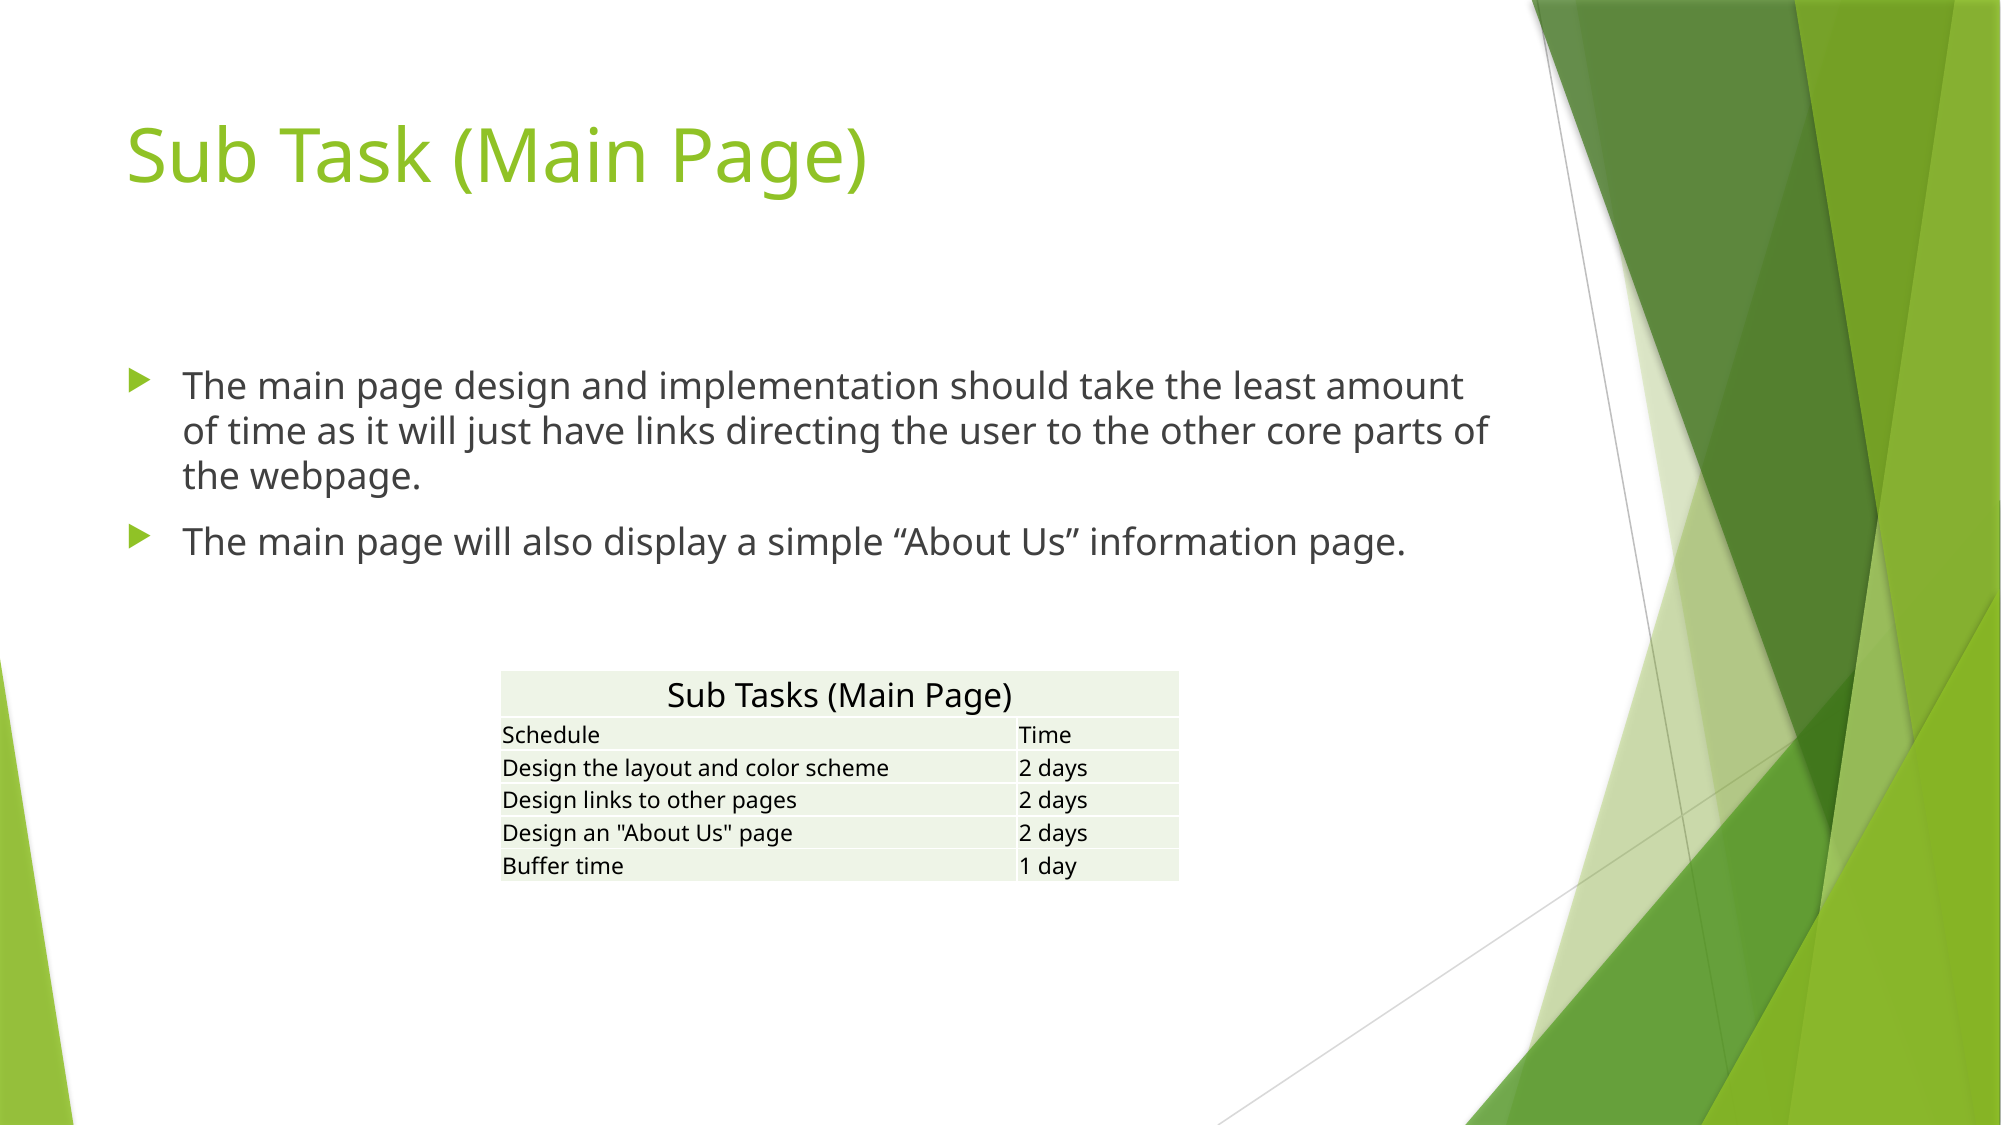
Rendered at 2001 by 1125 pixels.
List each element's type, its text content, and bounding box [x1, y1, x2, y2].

table_cell Buffer time [501, 849, 1016, 881]
table_header Sub Tasks (Main Page) [501, 671, 1179, 716]
table_cell Design an "About Us" page [501, 817, 1016, 848]
table_cell Design links to other pages [501, 784, 1016, 815]
table_cell 2 days [1018, 817, 1179, 848]
table_cell 2 days [1018, 751, 1179, 782]
list The main page design and implementation should take the least amount of time as it will just have links directing the user to the other core parts of the webpage. The main page will also display a simple “About Us” information page. [111, 354, 1522, 992]
table_cell 1 day [1018, 849, 1179, 881]
table_cell Schedule [501, 718, 1016, 749]
table_cell Time [1018, 718, 1179, 749]
title Sub Task (Main Page) [111, 99, 1522, 317]
table_cell Design the layout and color scheme [501, 751, 1016, 782]
table_cell 2 days [1018, 784, 1179, 815]
